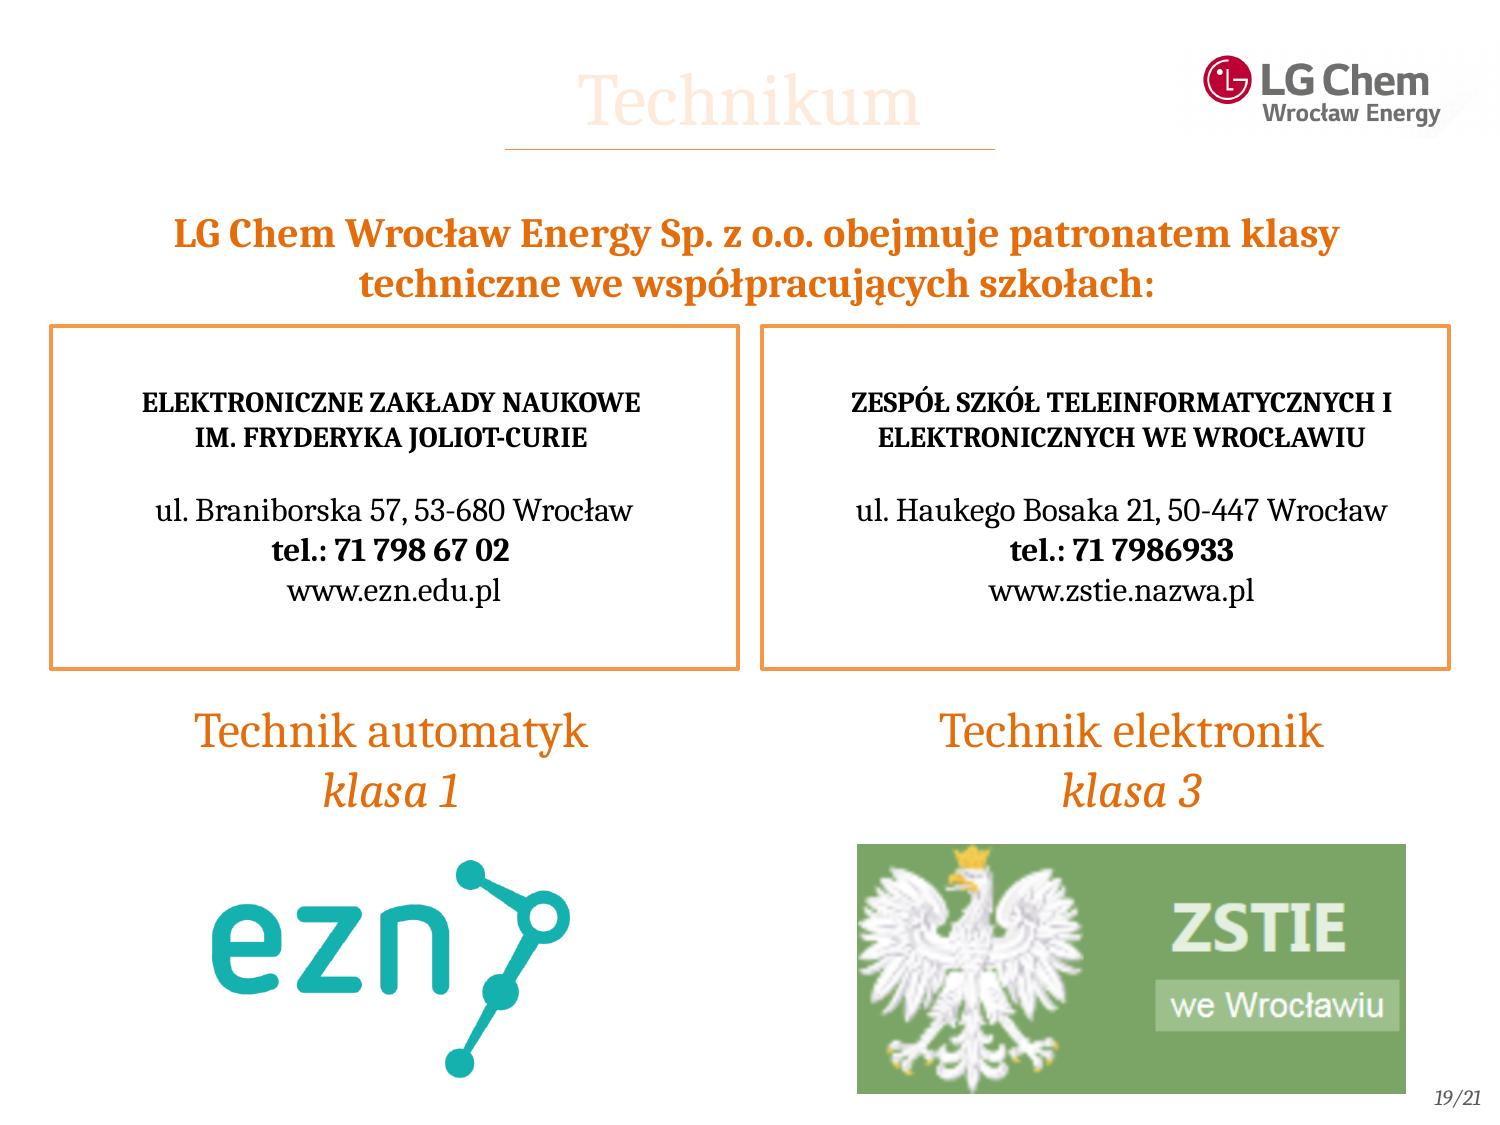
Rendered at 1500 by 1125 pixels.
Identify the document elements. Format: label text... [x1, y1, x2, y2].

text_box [50, 326, 739, 1078]
picture [1172, 41, 1500, 138]
text_box 19/21 [1419, 1075, 1497, 1117]
text_box LG Chem Wrocław Energy Sp. z o.o. obejmuje patronatem klasy techniczne we współpracujących szkołach: [54, 198, 1460, 313]
text_box Technikum [562, 42, 938, 148]
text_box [761, 326, 1450, 1095]
